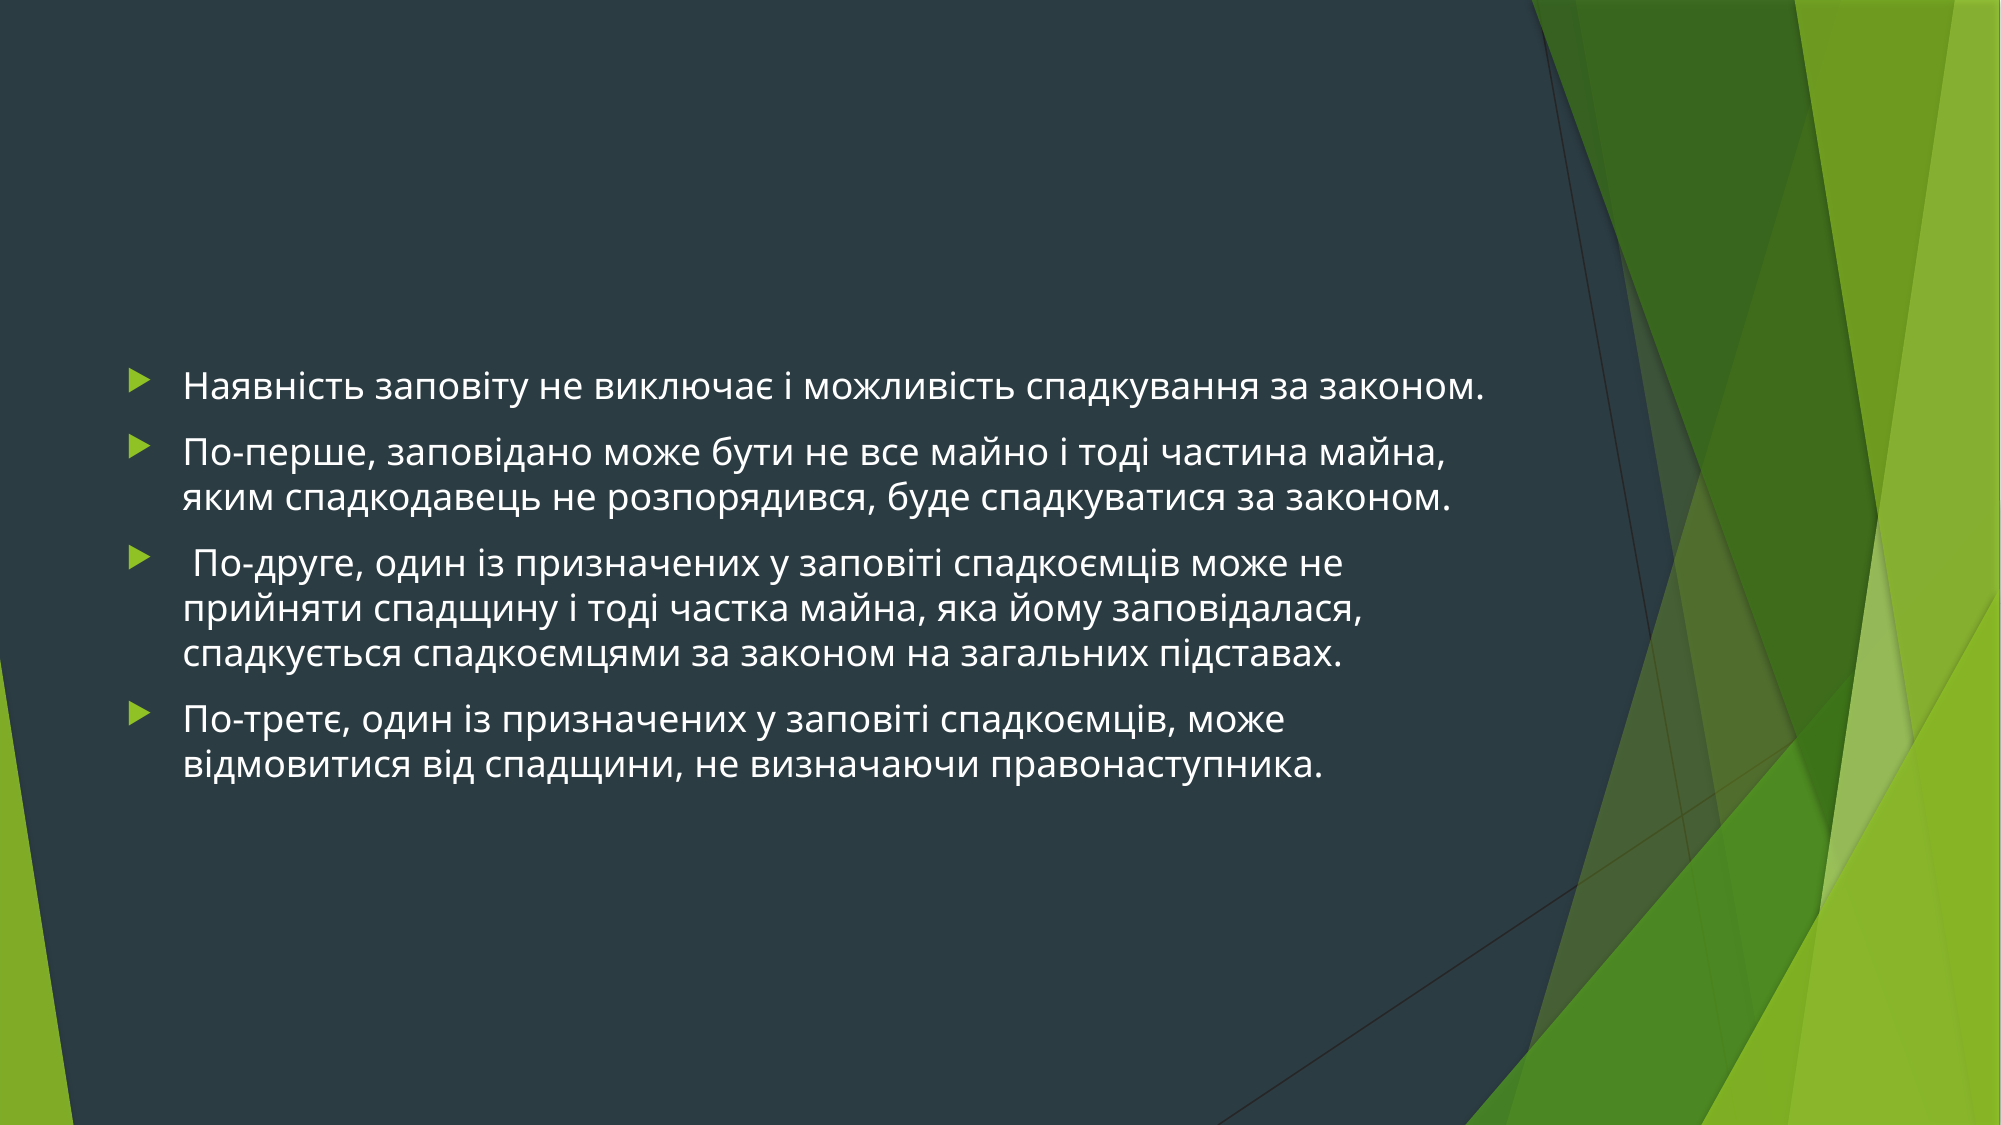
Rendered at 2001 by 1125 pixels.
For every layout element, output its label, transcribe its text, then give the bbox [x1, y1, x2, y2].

list Наявність заповіту не виключає і можливість спадкування за законом. По-перше, заповідано може бути не все майно і тоді частина майна, яким спадкодавець не розпорядився, буде спадкуватися за законом. По-друге, один із призначених у заповіті спадкоємців може не прийняти спадщину і тоді частка майна, яка йому заповідалася, спадкується спадкоємцями за законом на загальних підставах. По-третє, один із призначених у заповіті спадкоємців, може відмовитися від спадщини, не визначаючи правонаступника. [111, 354, 1522, 992]
